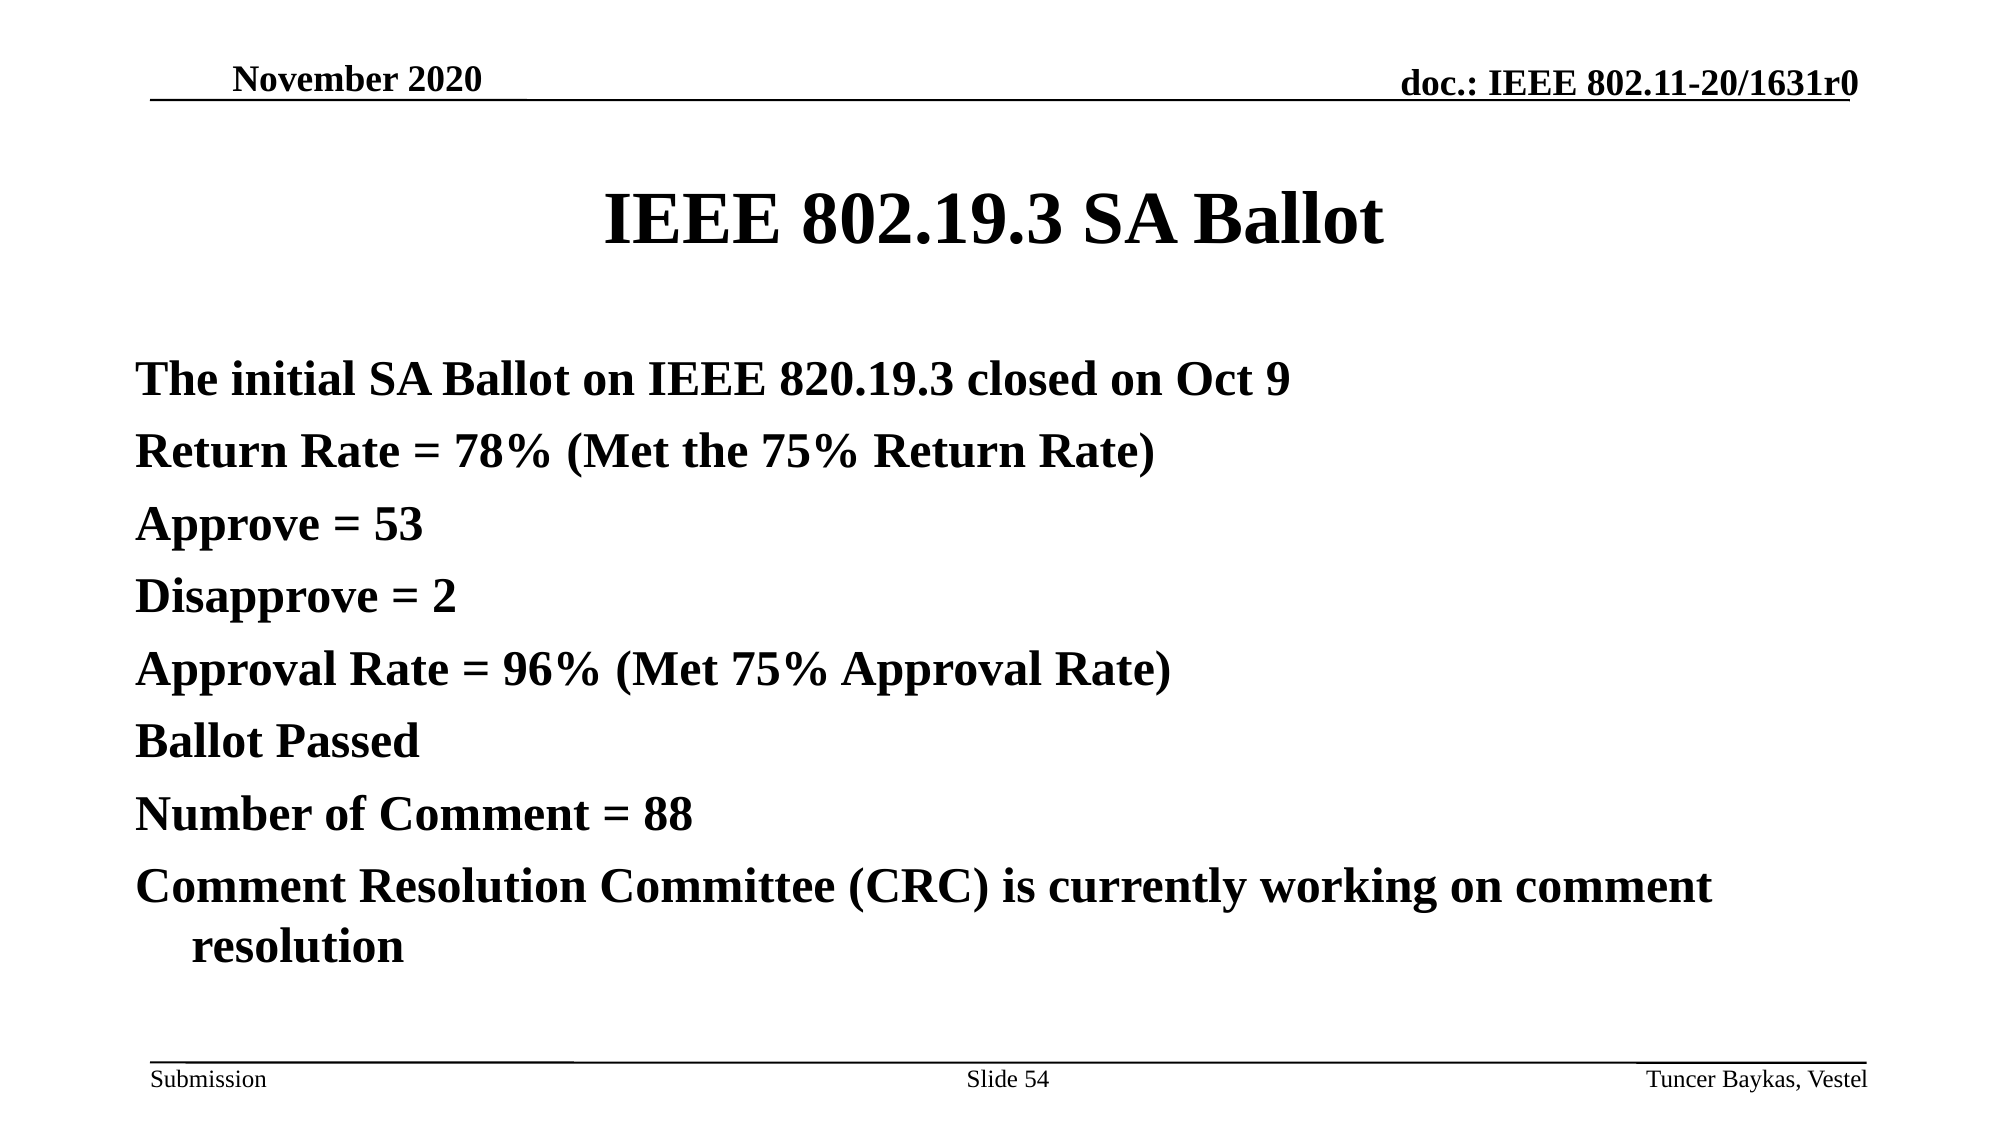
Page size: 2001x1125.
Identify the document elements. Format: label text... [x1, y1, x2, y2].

slide_number Slide 54 [949, 1067, 1067, 1123]
title IEEE 802.19.3 SA Ballot [119, 119, 1869, 307]
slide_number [152, 54, 563, 100]
list The initial SA Ballot on IEEE 820.19.3 closed on Oct 9 Return Rate = 78% (Met the 75% Return Rate) Approve = 53 Disapprove = 2 Approval Rate = 96% (Met 75% Approval Rate) Ballot Passed Number of Comment = 88 Comment Resolution Committee (CRC) is currently working on comment resolution [119, 337, 1869, 1067]
footer Tuncer Baykas, Vestel [1171, 1061, 1869, 1093]
